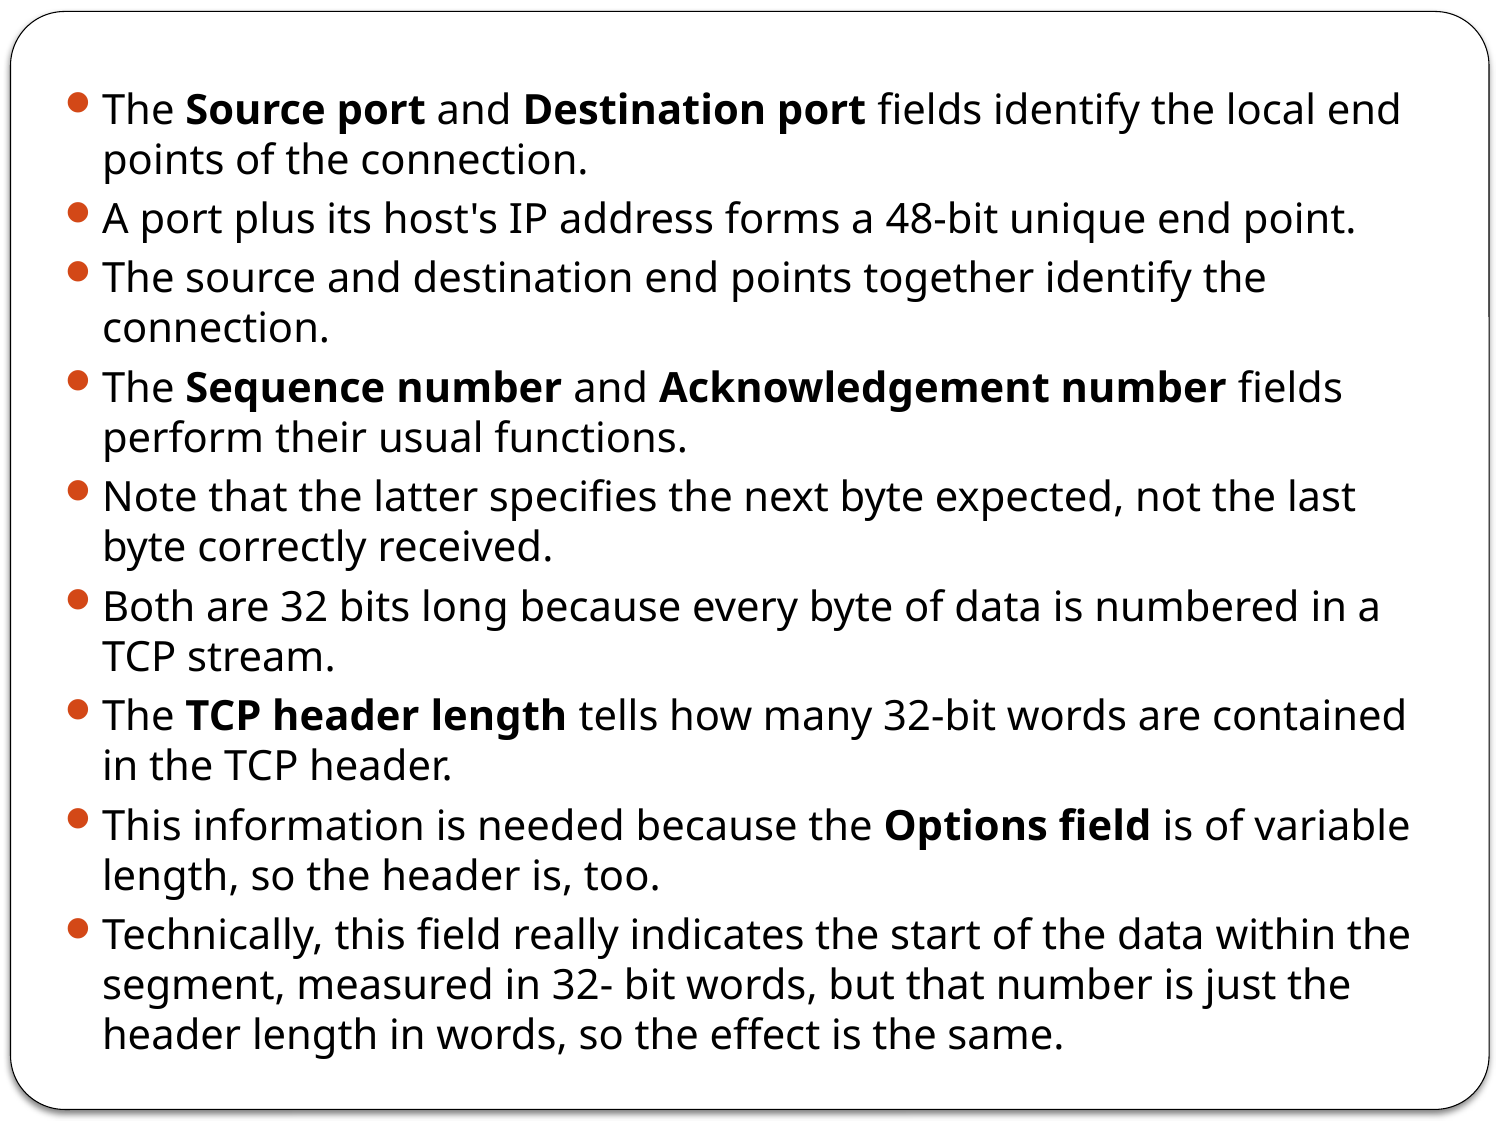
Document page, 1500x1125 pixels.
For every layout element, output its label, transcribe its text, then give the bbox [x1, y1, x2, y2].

list The Source port and Destination port fields identify the local end points of the connection. A port plus its host's IP address forms a 48-bit unique end point. The source and destination end points together identify the connection. The Sequence number and Acknowledgement number fields perform their usual functions. Note that the latter specifies the next byte expected, not the last byte correctly received. Both are 32 bits long because every byte of data is numbered in a TCP stream. The TCP header length tells how many 32-bit words are contained in the TCP header. This information is needed because the Options field is of variable length, so the header is, too. Technically, this field really indicates the start of the data within the segment, measured in 32- bit words, but that number is just the header length in words, so the effect is the same. [50, 75, 1438, 1088]
